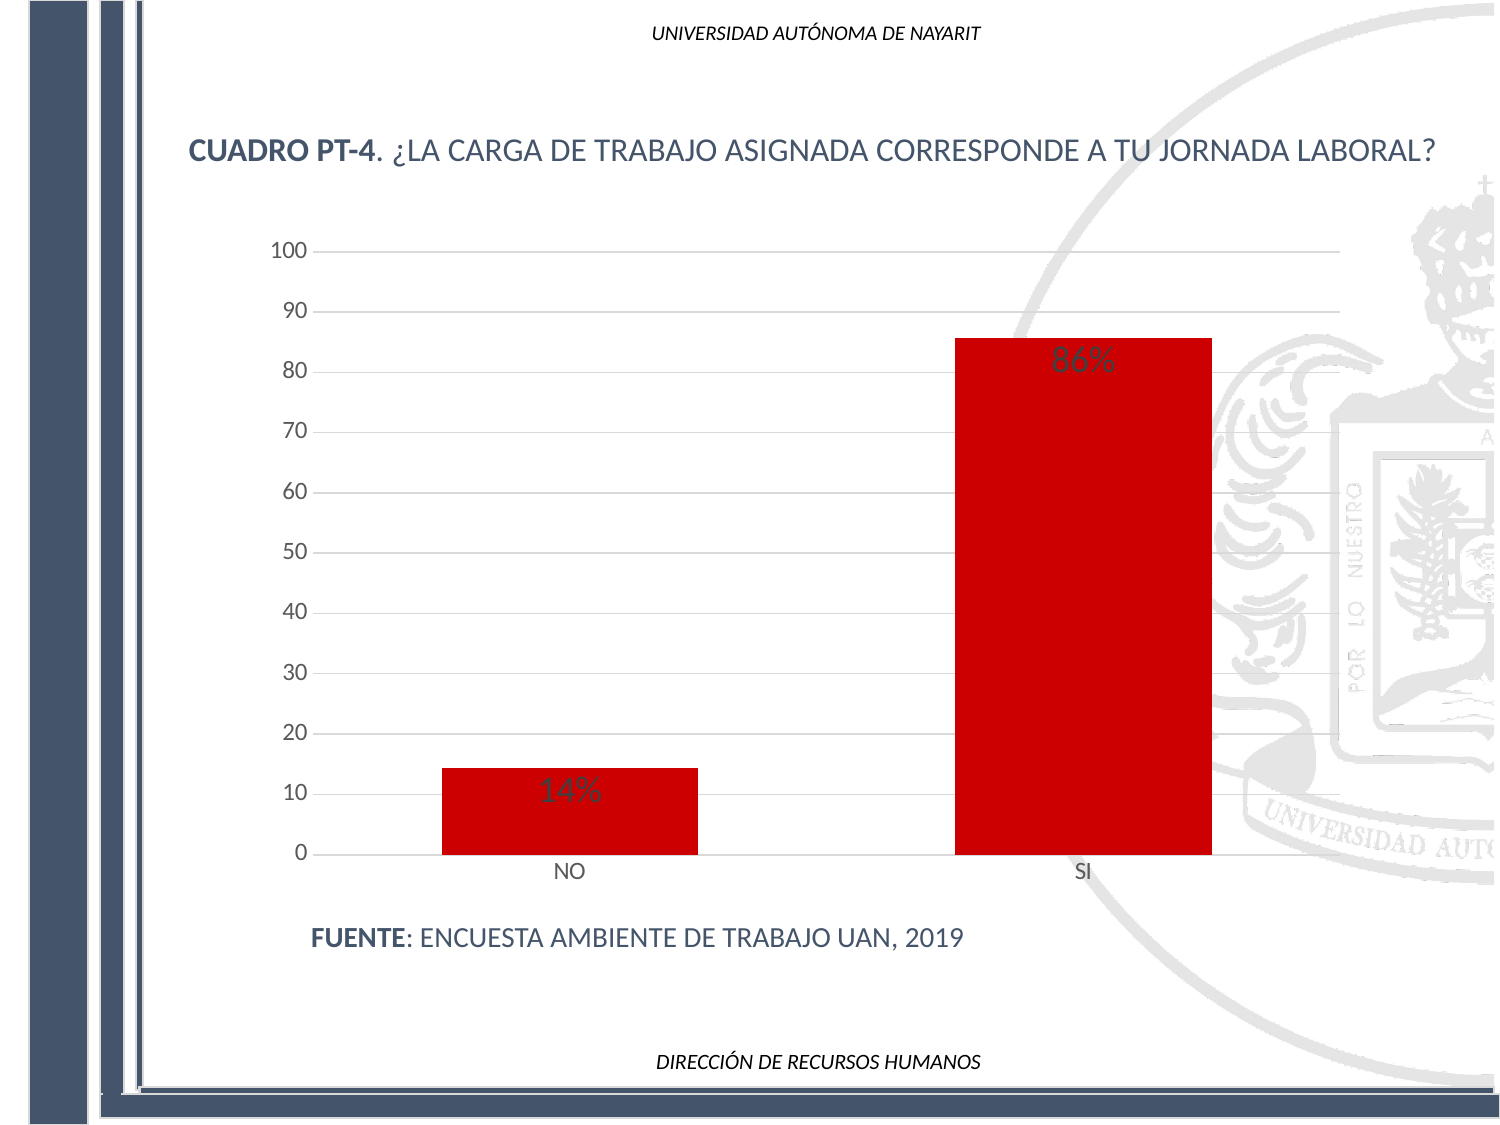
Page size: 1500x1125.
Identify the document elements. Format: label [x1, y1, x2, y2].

text_box [29, 0, 1500, 1125]
chart [247, 225, 1363, 900]
